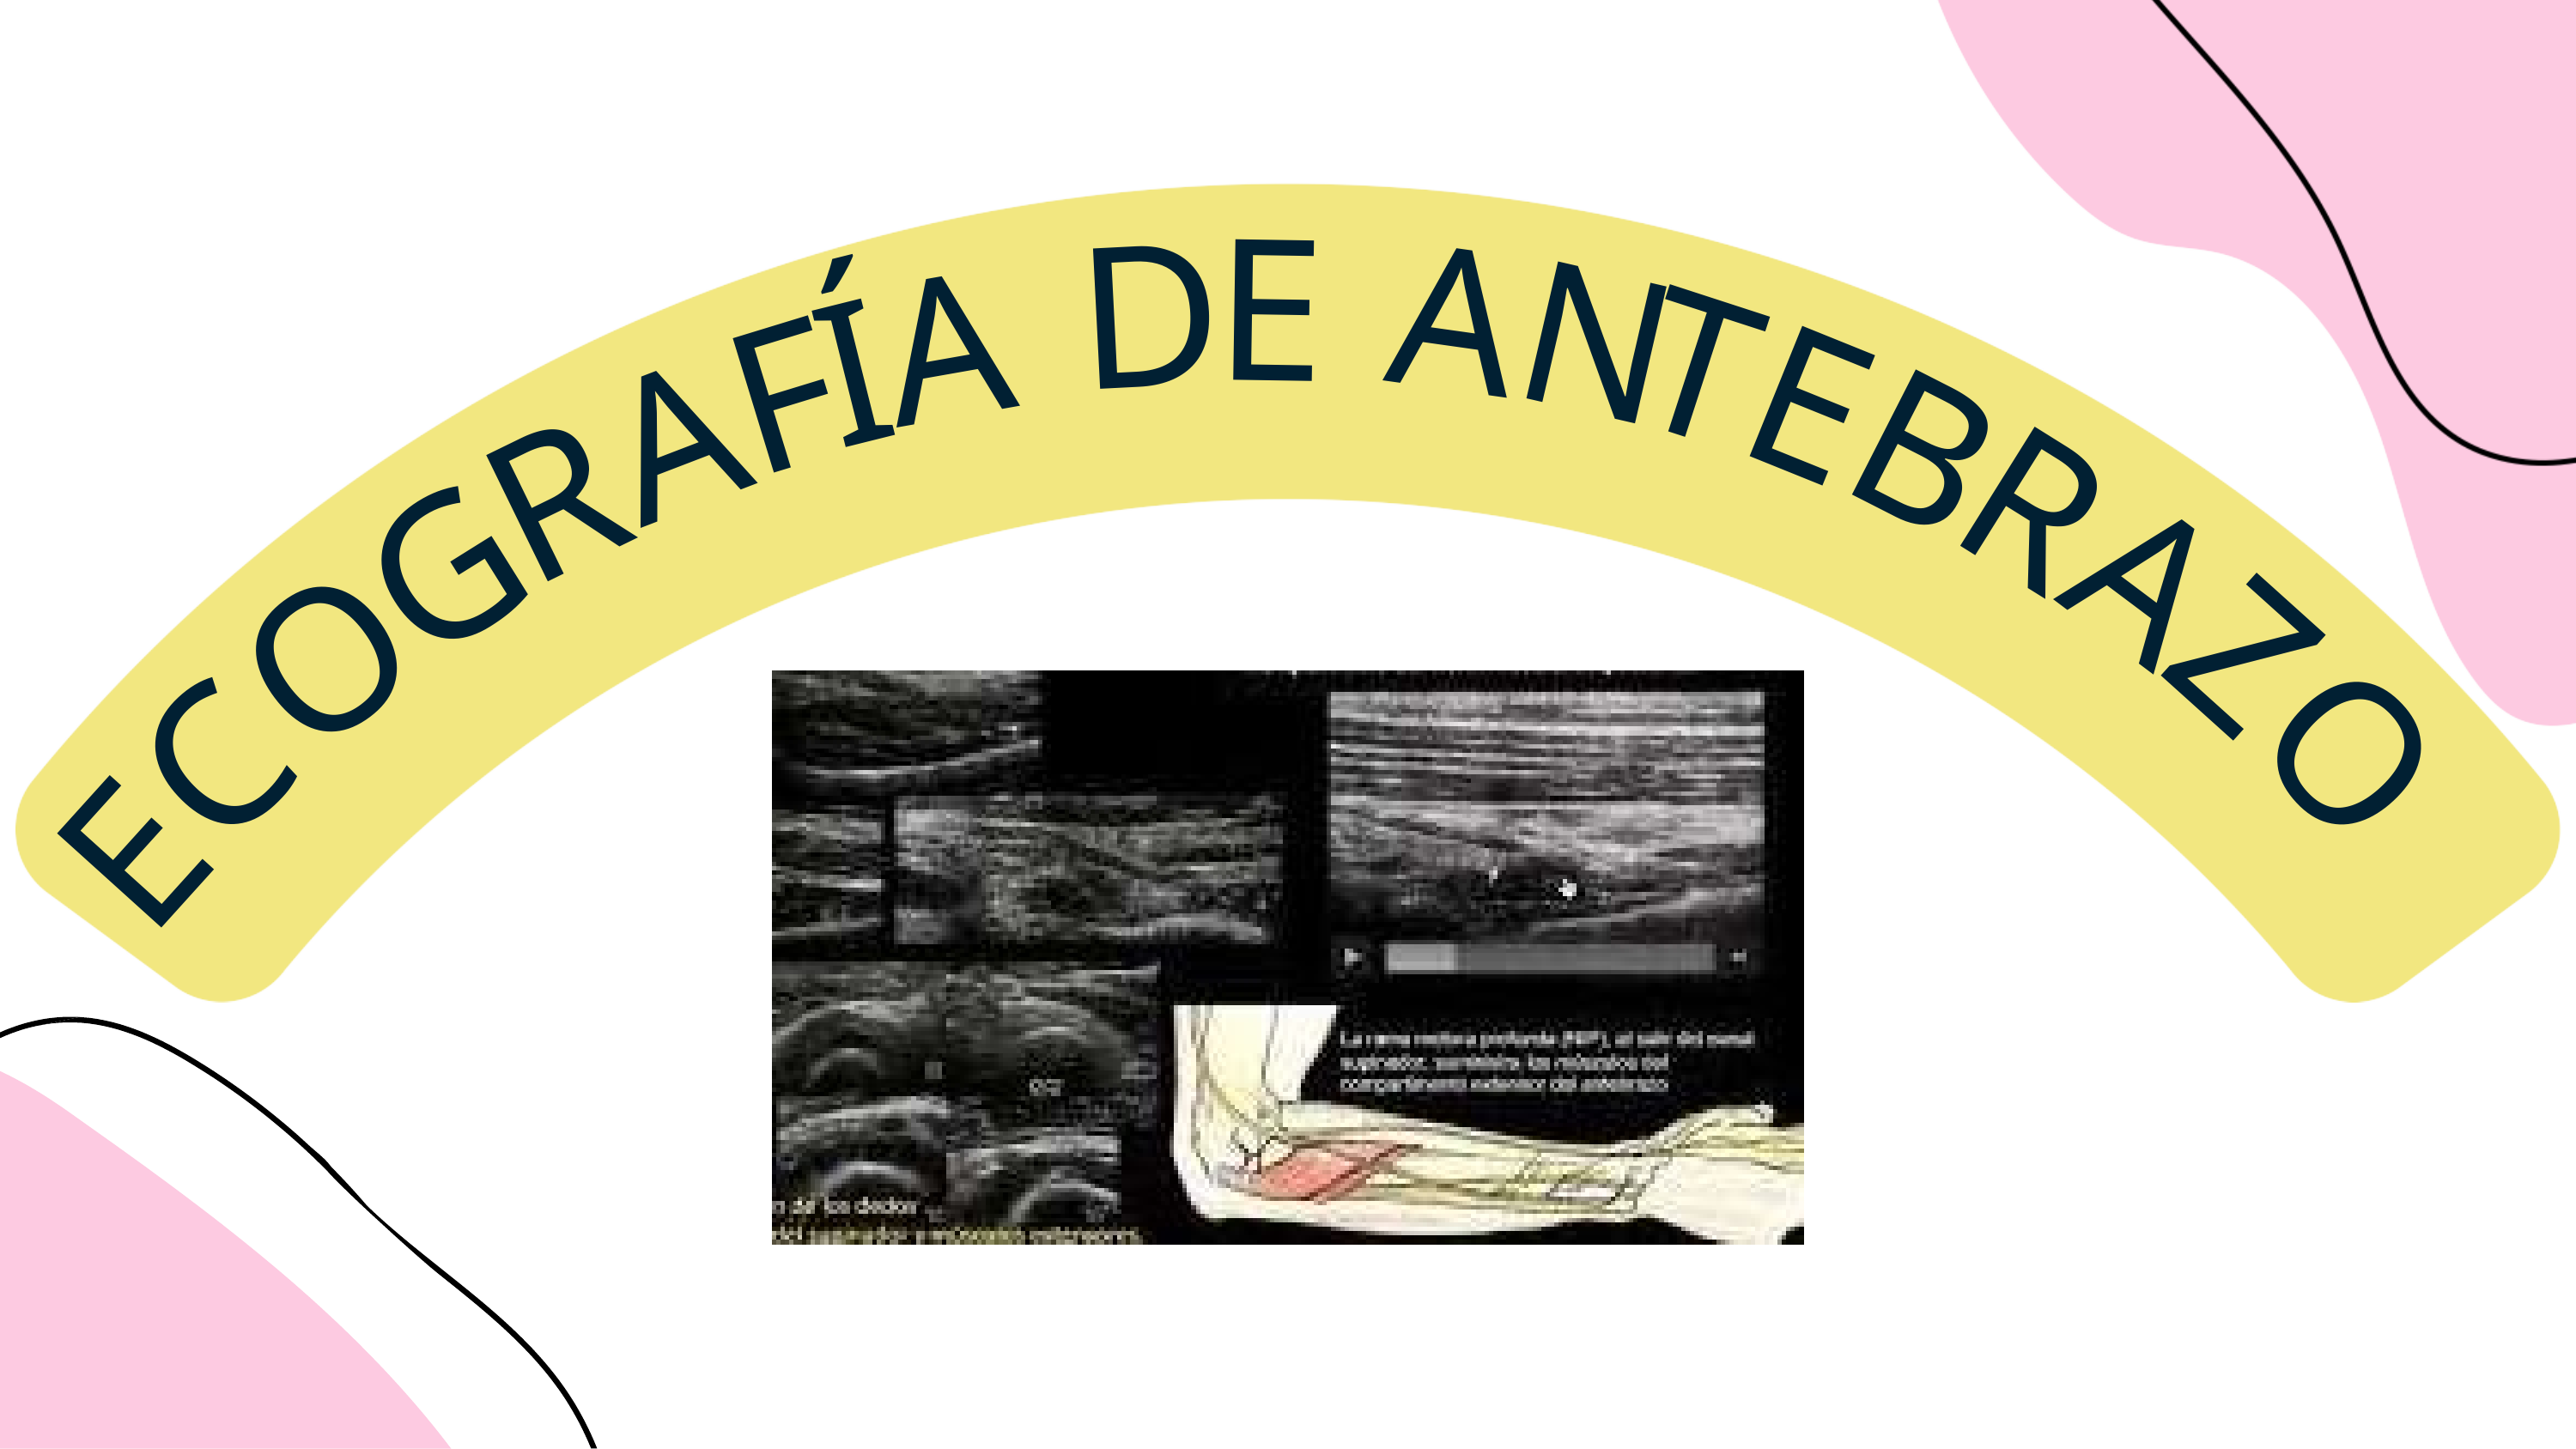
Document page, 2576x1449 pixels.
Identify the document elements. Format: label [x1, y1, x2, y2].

text_box [0, 1016, 598, 1449]
picture [15, 0, 2576, 1246]
